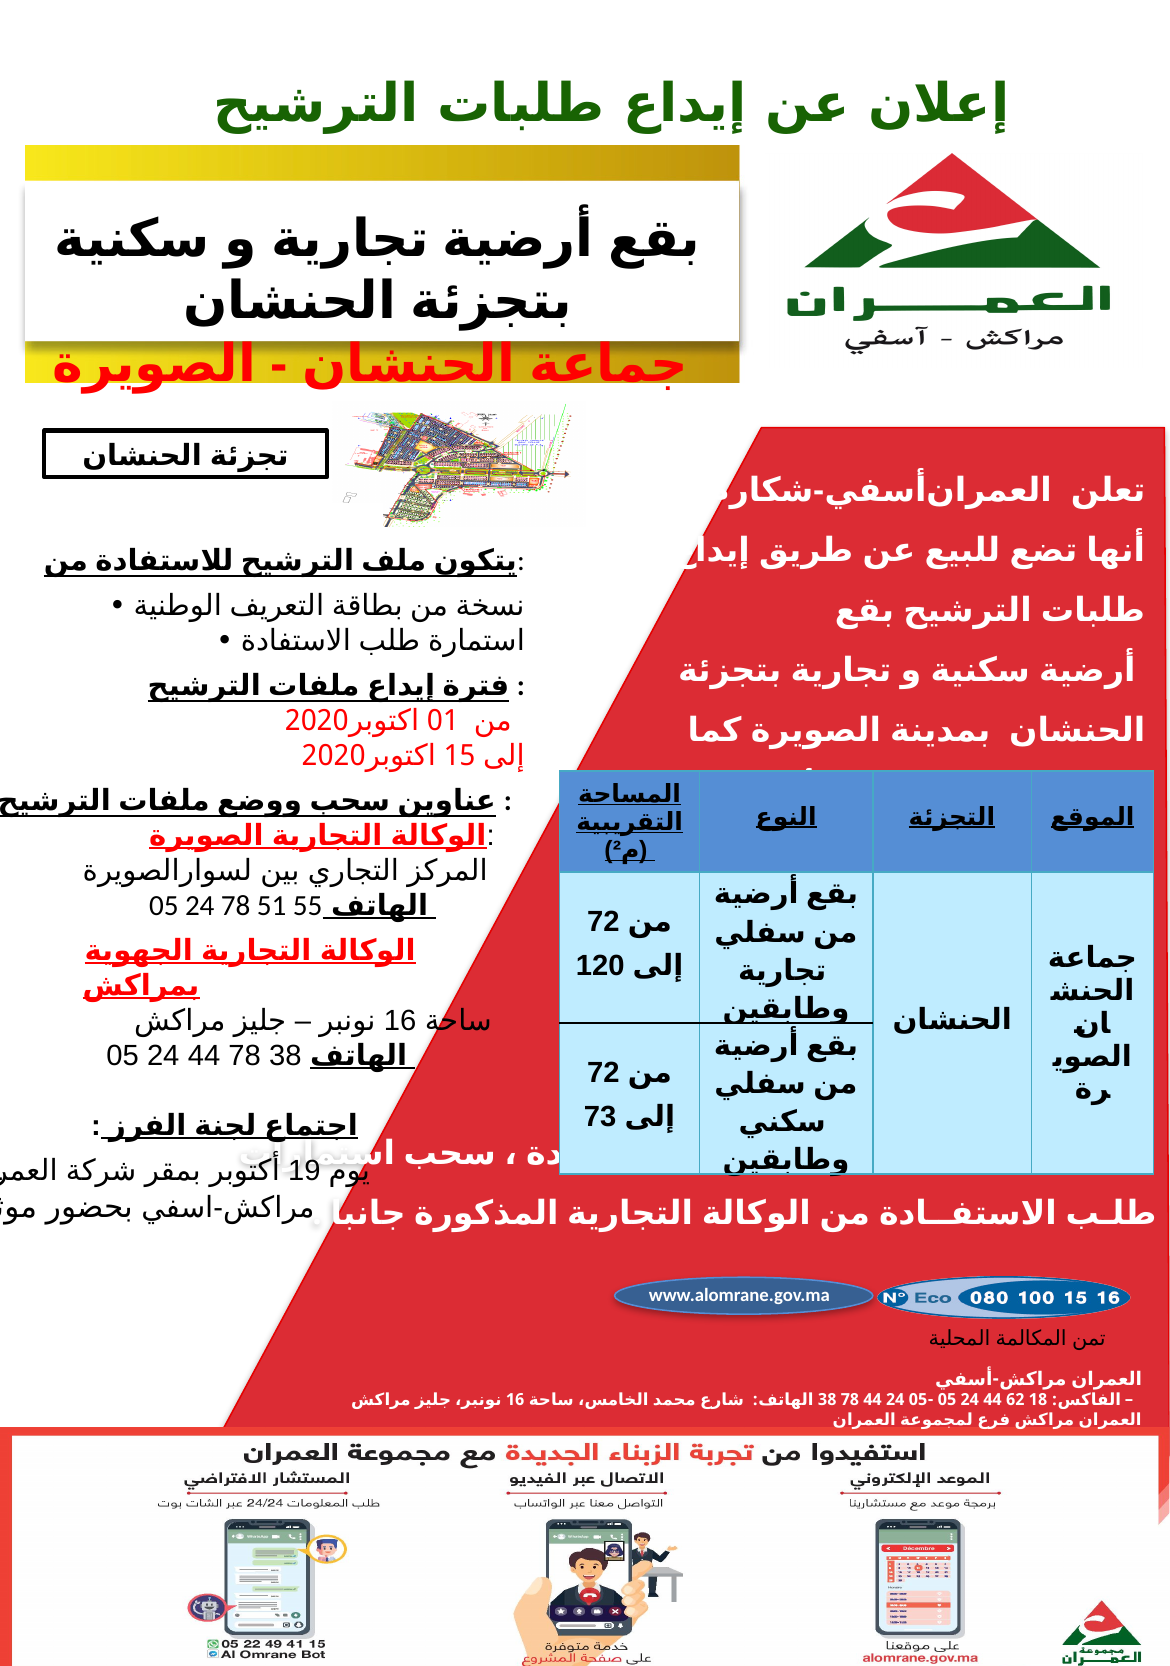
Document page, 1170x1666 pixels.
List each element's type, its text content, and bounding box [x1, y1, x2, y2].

table_header التجزئة [874, 772, 1031, 871]
table_cell من 72 إلى 73 [560, 1024, 699, 1173]
picture [0, 1426, 1170, 1666]
text_box يتكون ملف الترشيح للاستفادة من: • نسخة من بطاقة التعريف الوطنية • استمارة طلب الاستفادة فترة إيداع ملفات الترشيح : من 01 اكتوبر2020 إلى 15 اكتوبر2020 عناوين سحب ووضع ملفات الترشيح : الوكالة التجارية الصويرة: المركز التجاري بين لسوارالصويرة 05 24 78 51 55 الهاتف الوكالة التجارية الجهوية بمراكش ساحة 16 نونبر – جليز مراكش 05 24 44 78 38 الهاتف اجتماع لجنة الفرز : يوم 19 أكتوبر بمقر شركة العمران مراكش-اسفي بحضور موثق [0, 534, 540, 1231]
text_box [322, 401, 587, 540]
text_box تجزئة الحنشان [42, 428, 317, 479]
text_box تعلن ‬‭ ‬العمران‭ مراكش-أسفي أنها تضع للبيع عن طريق إيداع طلبات الترشيح بقع أرضية سكنية و تجارية بتجزئة الحنشان بمدينة الصويرة كما هو مبين في الجدول أسفله : [639, 427, 1158, 605]
picture [0, 145, 1143, 383]
table_header النوع [700, 772, 872, 871]
table_header المساحة التقريبية (م²) [560, 772, 699, 871]
text_box إعلان عن إيداع طلبات الترشيح [10, 71, 1158, 174]
text_box www.alomrane.gov.ma [636, 1277, 873, 1312]
picture [876, 1276, 1132, 1322]
table_cell بقع أرضية من سفلي سكني وطابقين [700, 1024, 872, 1173]
table_cell جماعة الحنشان الصويرة [1032, 873, 1153, 1173]
text_box بقع أرضية تجارية و سكنية بتجزئة الحنشان جماعة الحنشان - الصويرة [39, 391, 717, 398]
text_box العمران مراكش-أسفي الفاكس: 18 62 44 24 05 -05 24 44 78 38 الهاتف: شارع محمد الخامس، ساحة 16 نونبر، جليز مراكش – العمران مراكش فرع لمجموعة العمران [140, 1360, 1154, 1425]
text_box [613, 1284, 636, 1307]
table_cell من 72 إلى 120 [560, 873, 699, 1022]
table_cell بقع أرضية من سفلي تجارية وطابقين [700, 873, 872, 1022]
table_cell الحنشان [874, 873, 1031, 1173]
table_header الموقع [1032, 772, 1153, 871]
text_box تمن المكالمة المحلية [865, 1318, 1170, 1356]
text_box فعلى الأشخاص الراغبين في الاستـفادة ، سحب استمارات طلـب الاستفــادة من الوكالة التجارية المذكورة جانبا . [259, 426, 1170, 1426]
